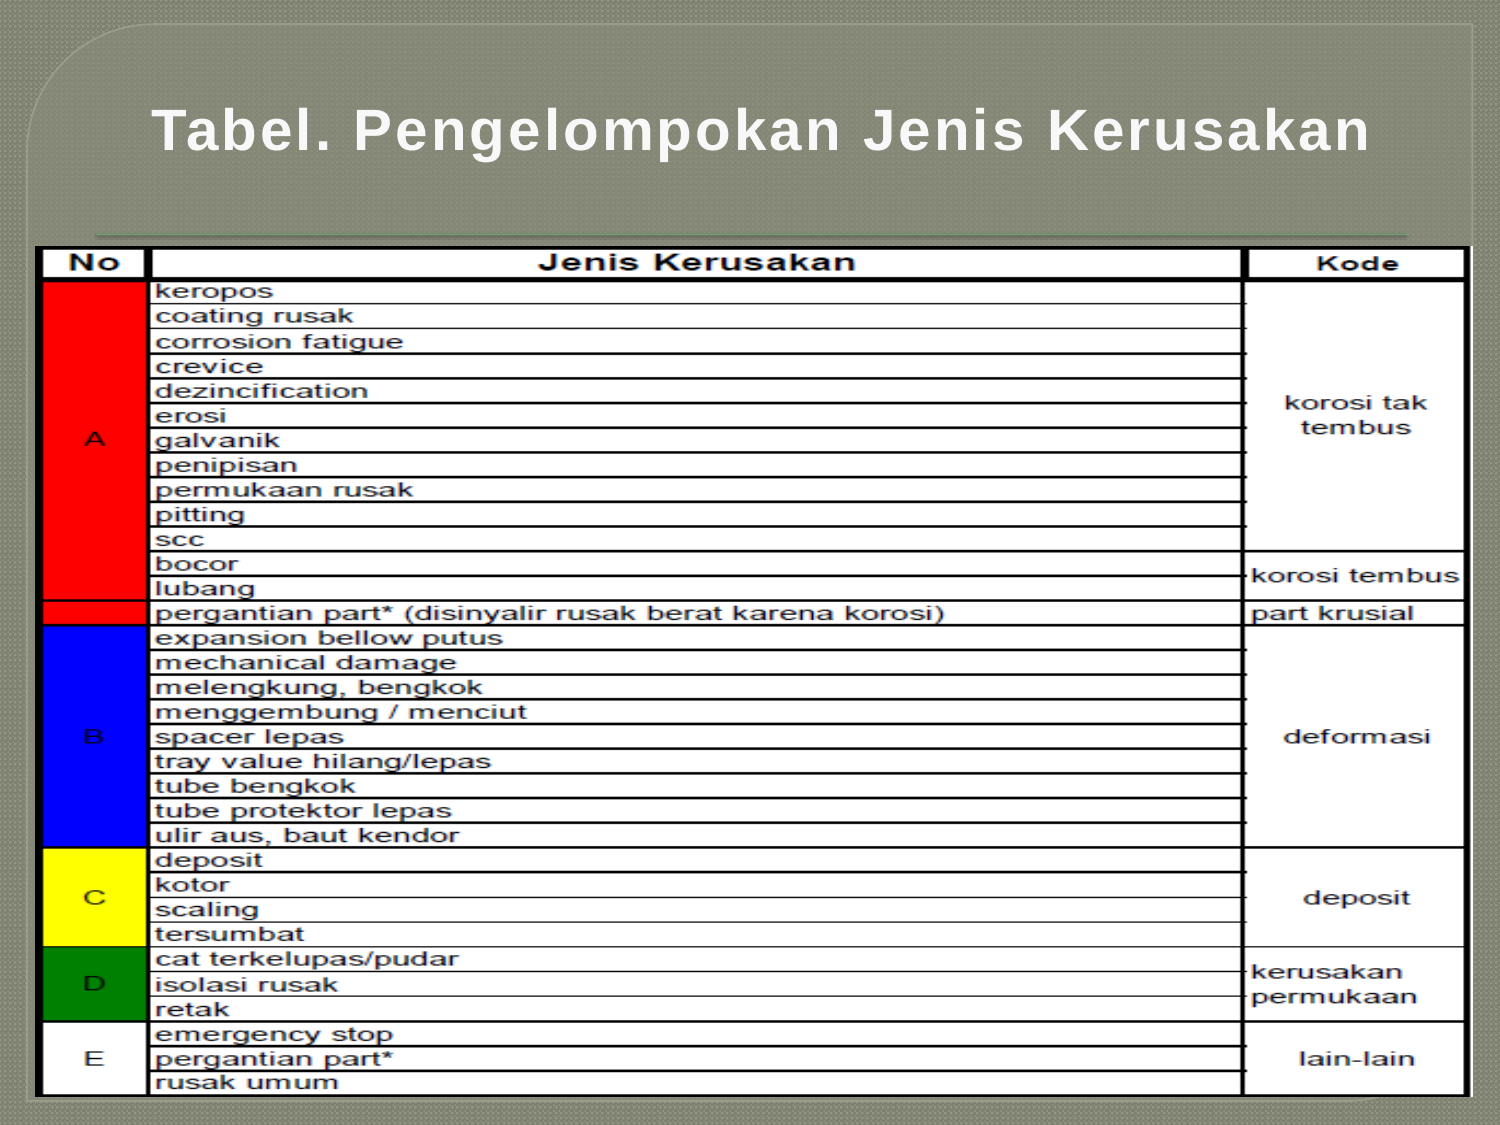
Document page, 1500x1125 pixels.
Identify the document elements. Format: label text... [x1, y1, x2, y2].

picture [34, 245, 1474, 1097]
list Tabel. Pengelompokan Jenis Kerusakan [105, 35, 1418, 225]
